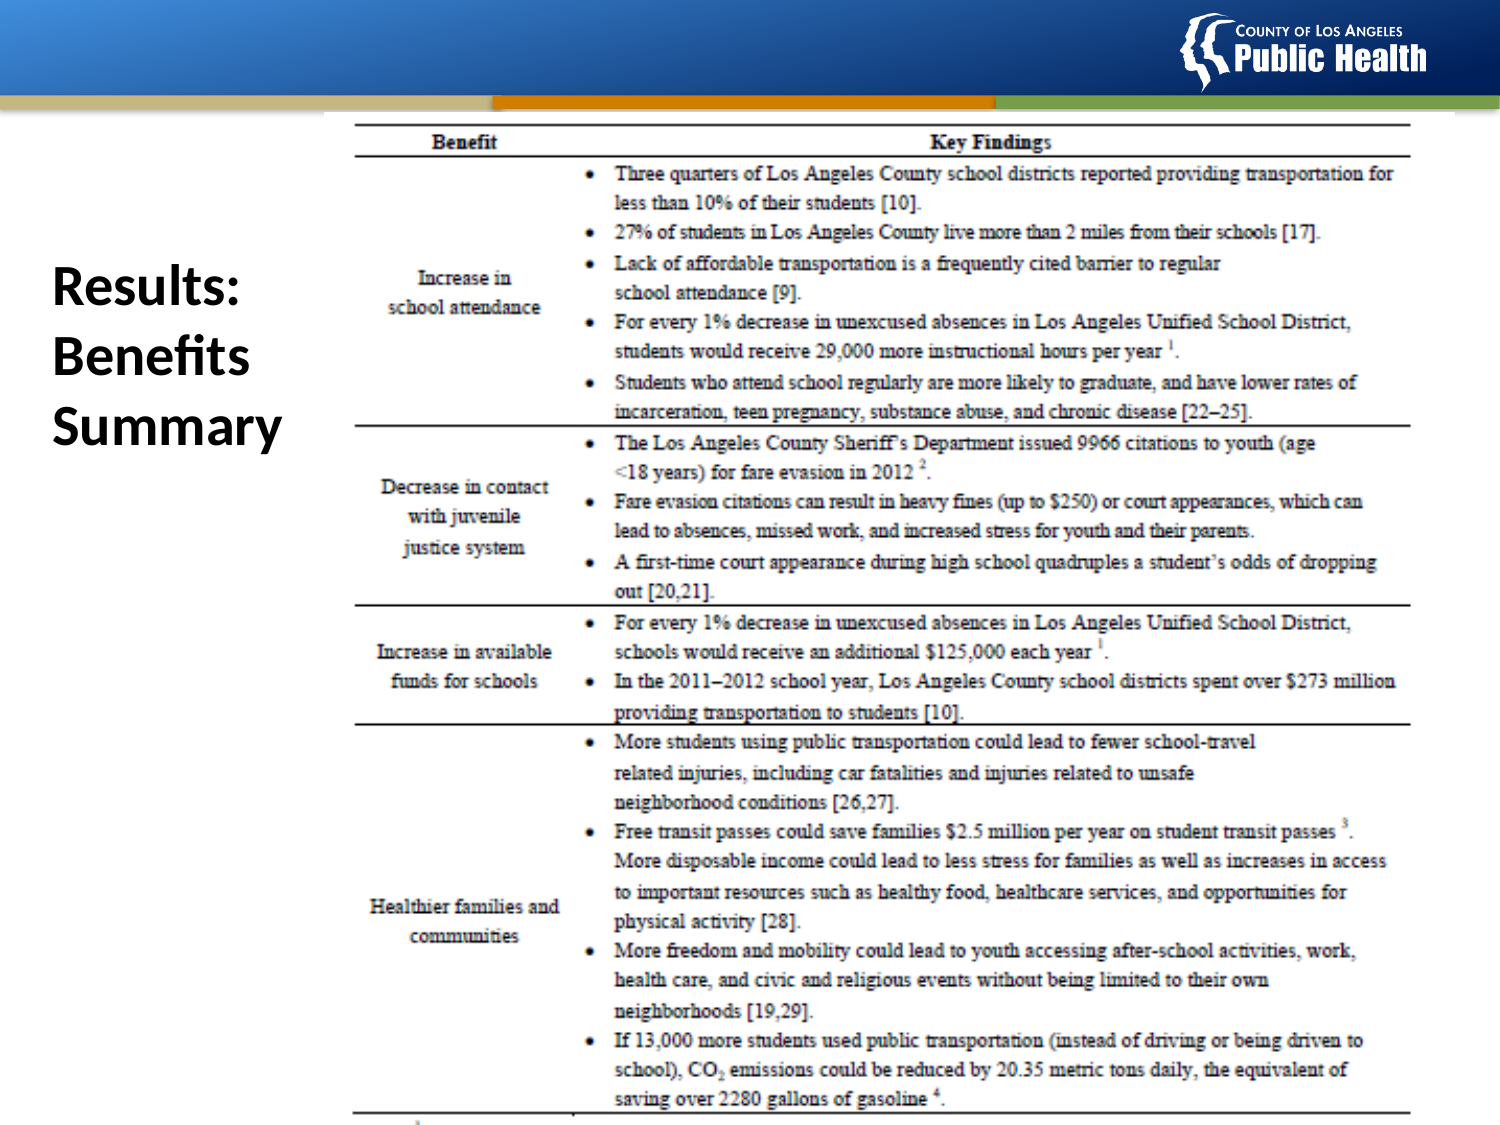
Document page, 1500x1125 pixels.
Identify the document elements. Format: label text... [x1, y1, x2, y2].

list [324, 112, 1455, 1125]
picture [1180, 13, 1426, 93]
title Results: Benefits Summary [37, 129, 319, 575]
